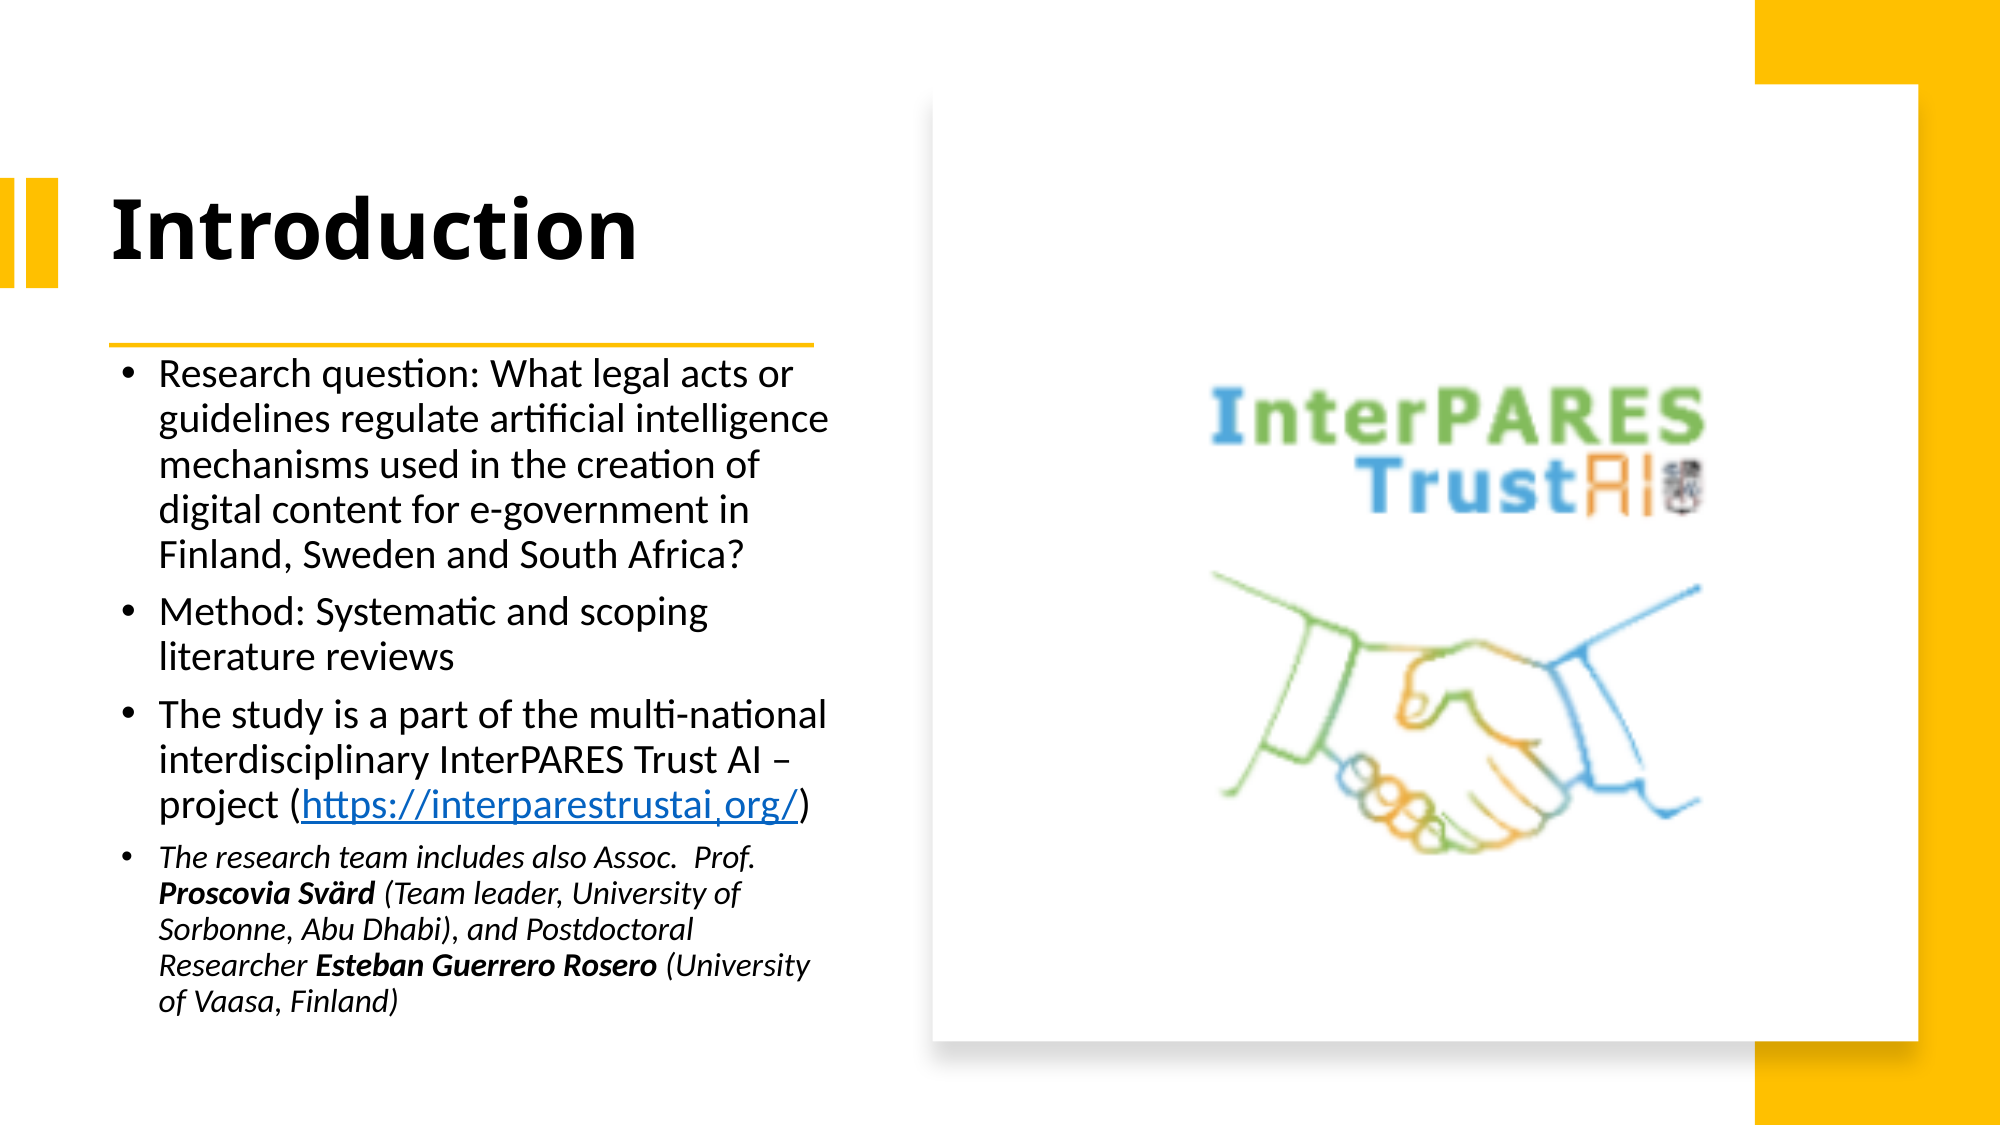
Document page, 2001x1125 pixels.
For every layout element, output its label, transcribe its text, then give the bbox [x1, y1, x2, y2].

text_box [0, 177, 59, 289]
text_box Research question: What legal acts or guidelines regulate artificial intelligence mechanisms used in the creation of digital content for e-government in Finland, Sweden and South Africa? Method: Systematic and scoping literature reviews The study is a part of the multi-national interdisciplinary InterPARES Trust AI –project (https://interparestrustaiˌorg/) The research team includes also Assoc. Prof. Proscovia Svärd (Team leader, University of Sorbonne, Abu Dhabi), and Postdoctoral Researcher Esteban Guerrero Rosero (University of Vaasa, Finland) [96, 341, 845, 1030]
text_box Introduction [96, 140, 845, 326]
text_box [1754, 0, 2000, 1125]
picture [1172, 311, 1778, 899]
text_box [932, 83, 1919, 1042]
text_box [0, 0, 1754, 1125]
